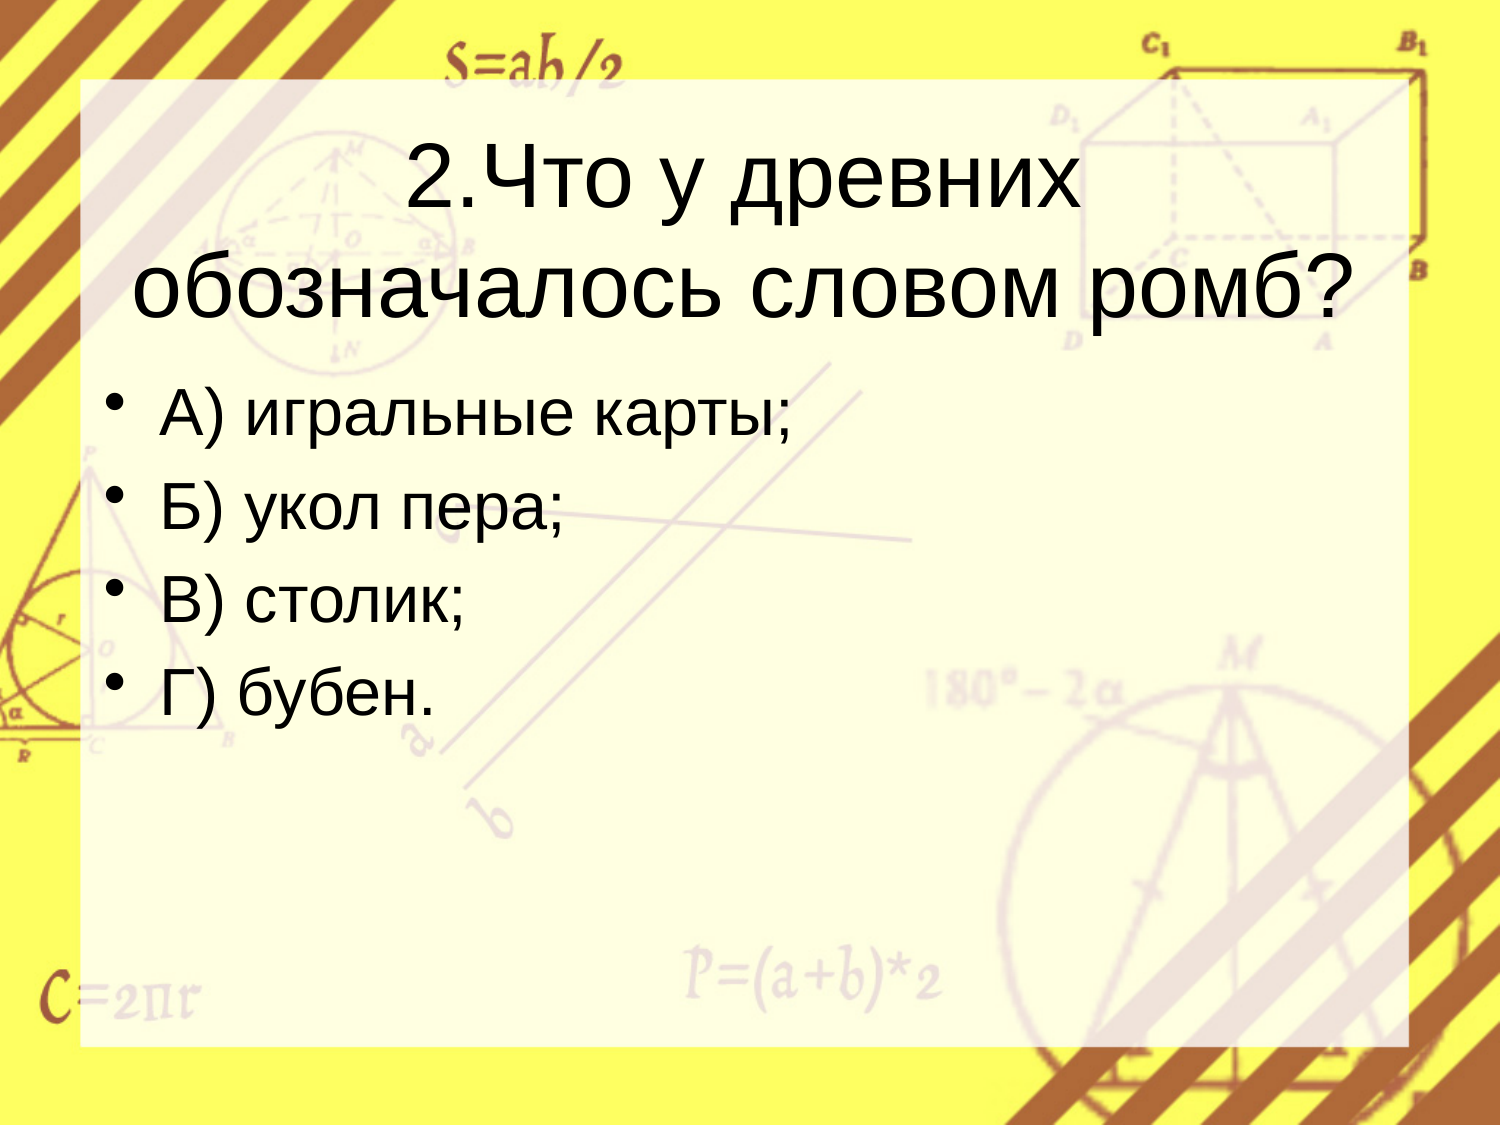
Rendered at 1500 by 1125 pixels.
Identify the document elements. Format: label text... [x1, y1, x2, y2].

picture [0, 0, 1500, 1125]
list А) игральные карты; Б) укол пера; В) столик; Г) бубен. [88, 361, 1400, 1046]
title 2.Что у древних обозначалось словом ромб? [88, 89, 1400, 361]
